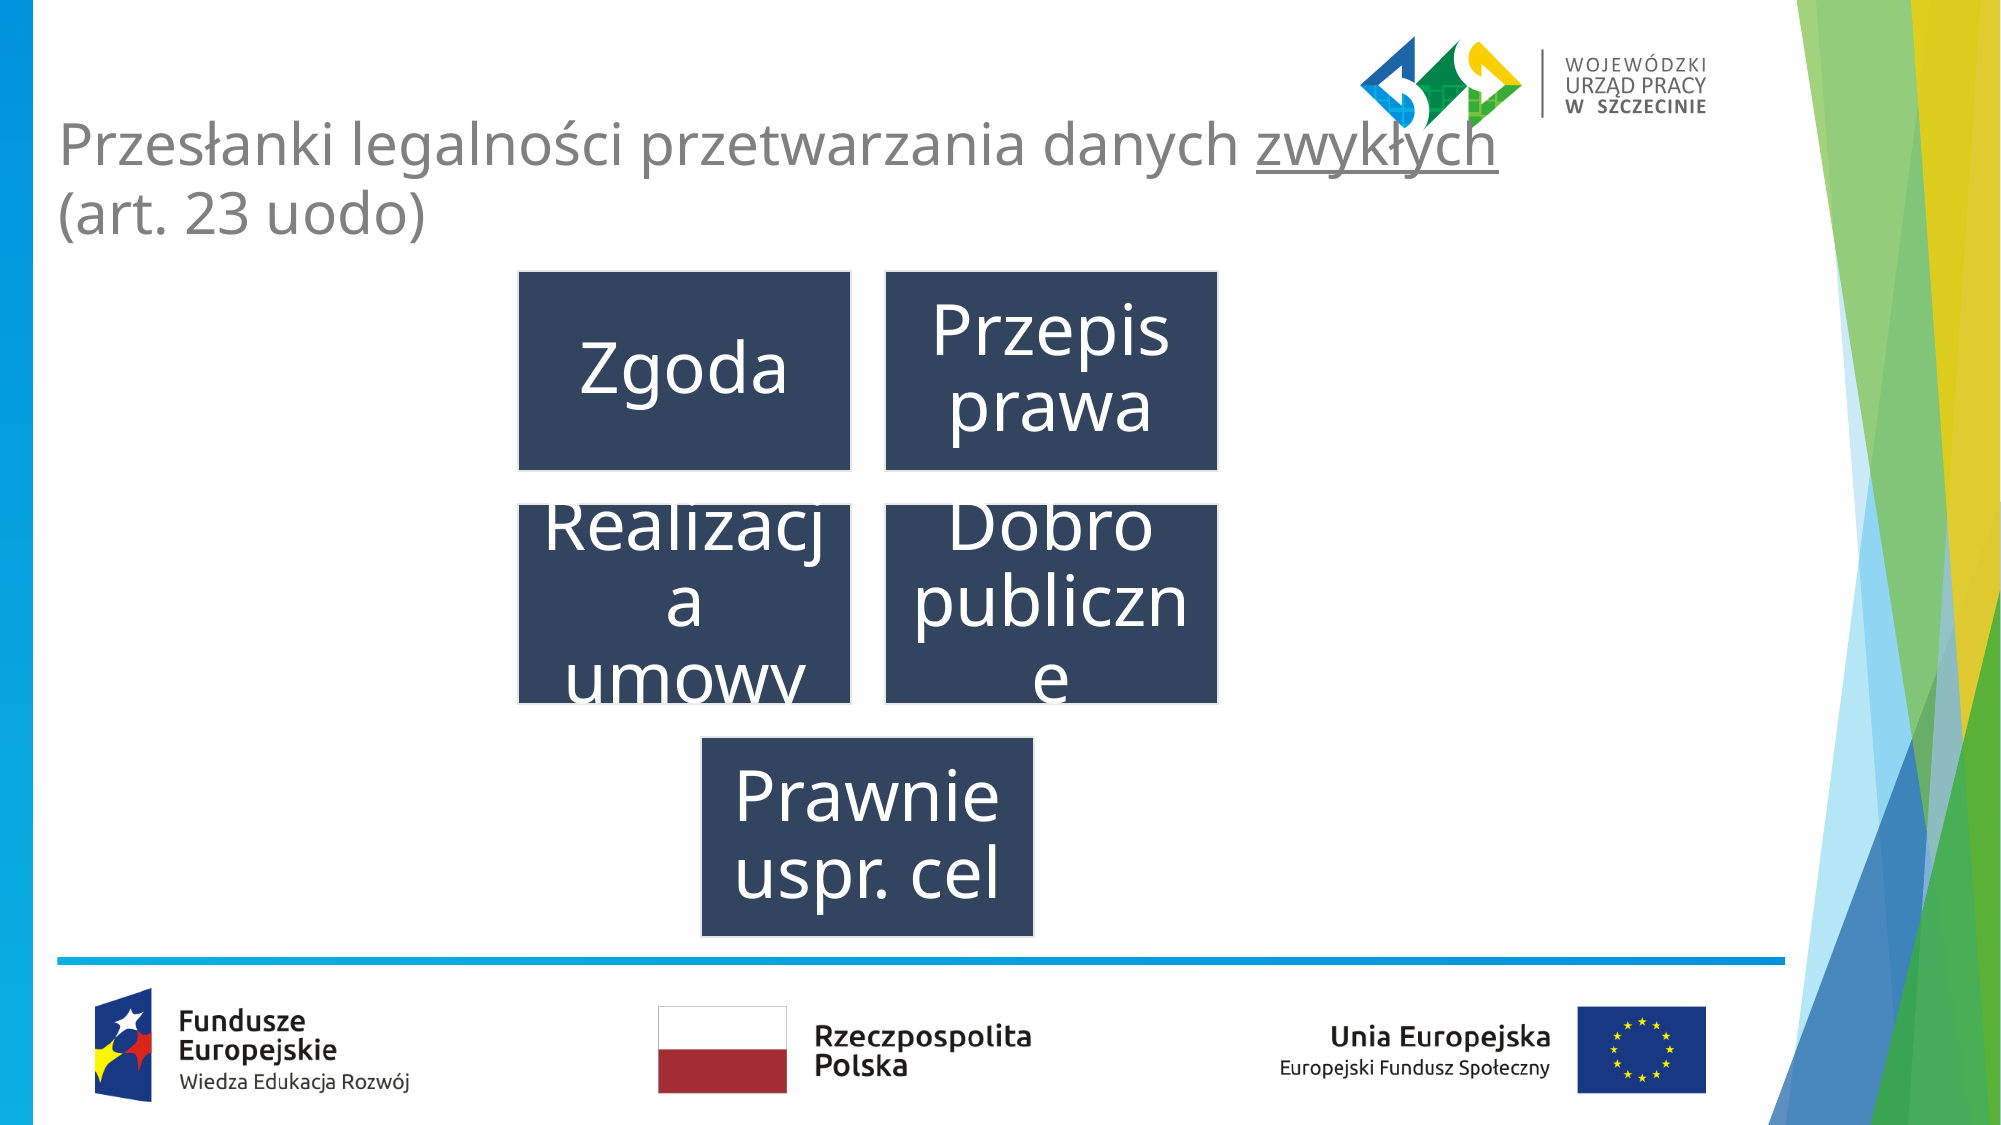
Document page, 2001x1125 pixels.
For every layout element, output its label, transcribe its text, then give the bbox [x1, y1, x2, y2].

picture [95, 988, 1706, 1102]
text_box Przesłanki legalności przetwarzania danych zwykłych (art. 23 uodo) [43, 83, 1593, 271]
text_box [367, 270, 1368, 938]
picture [1360, 36, 1706, 131]
